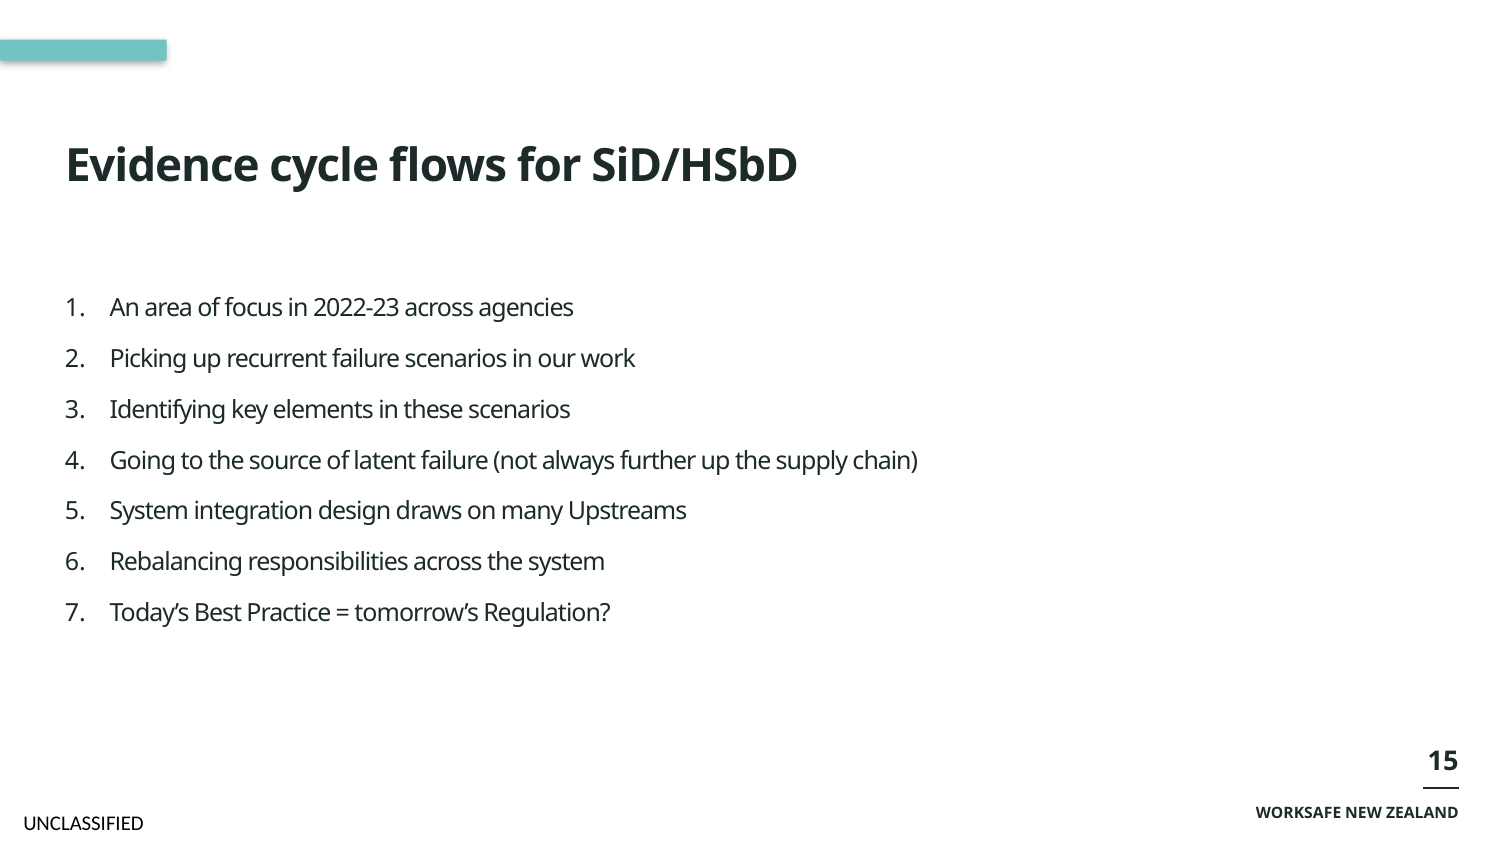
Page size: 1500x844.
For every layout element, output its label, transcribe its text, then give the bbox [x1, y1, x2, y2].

footer WorkSafe New Zealand [1104, 795, 1459, 831]
title Evidence cycle flows for SiD/HSbD [64, 79, 1459, 191]
text_box An area of focus in 2022-23 across agencies Picking up recurrent failure scenarios in our work Identifying key elements in these scenarios Going to the source of latent failure (not always further up the supply chain) System integration design draws on many Upstreams Rebalancing responsibilities across the system Today’s Best Practice = tomorrow’s Regulation? [64, 291, 1022, 694]
text_box [0, 39, 167, 61]
slide_number 15 [1340, 744, 1459, 780]
